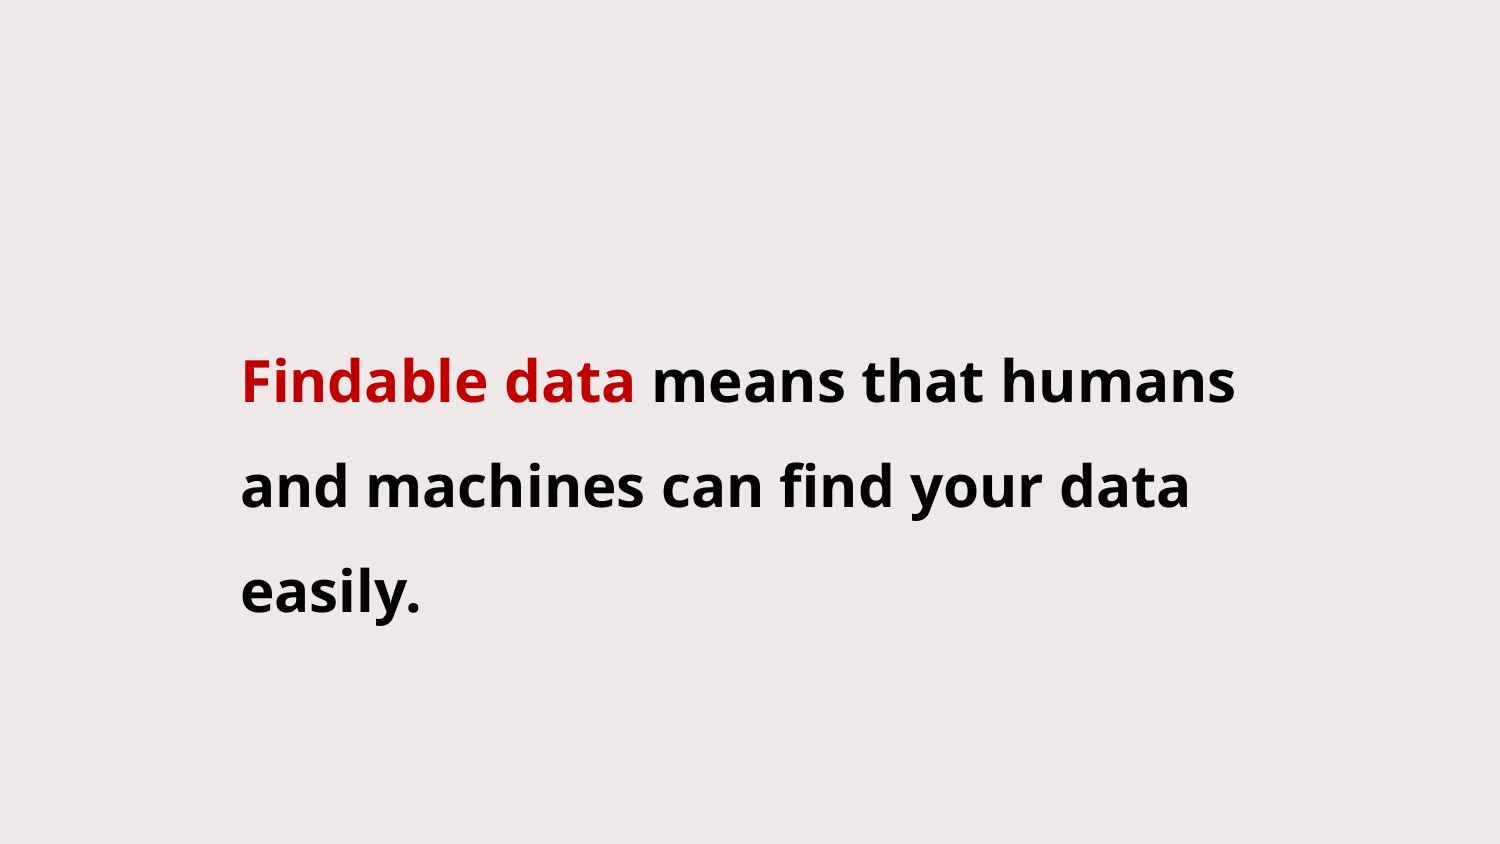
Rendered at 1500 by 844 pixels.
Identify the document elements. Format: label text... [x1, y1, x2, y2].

text_box Findable data means that humans and machines can find your data easily. [225, 301, 1322, 542]
